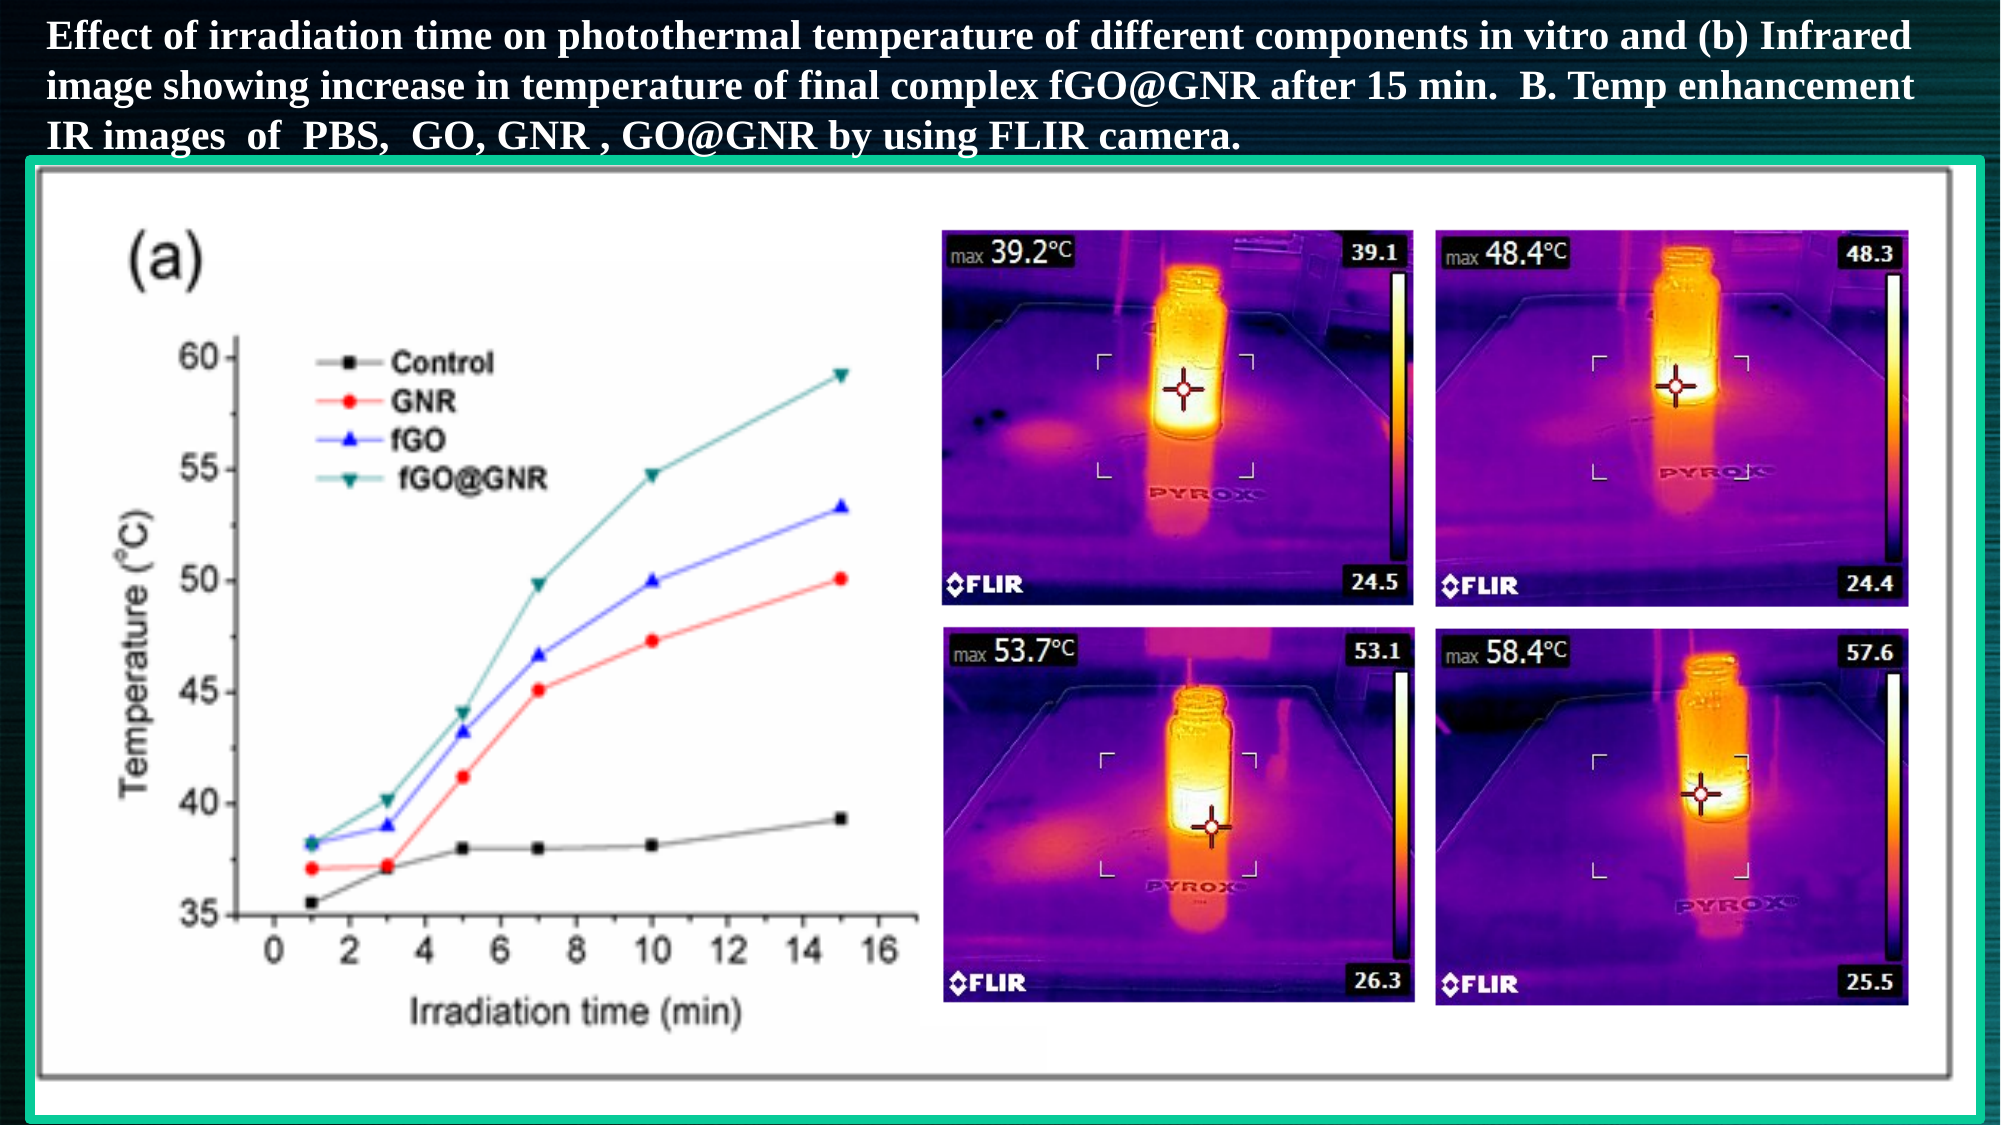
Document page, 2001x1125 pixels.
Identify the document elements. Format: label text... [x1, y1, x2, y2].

picture [34, 164, 1976, 1115]
text_box Effect of irradiation time on photothermal temperature of different components in vitro and (b) Infrared image showing increase in temperature of final complex fGO@GNR after 15 min. B. Temp enhancement IR images of PBS, GO, GNR , GO@GNR by using FLIR camera. [31, 0, 1973, 165]
picture [0, 0, 2001, 1125]
